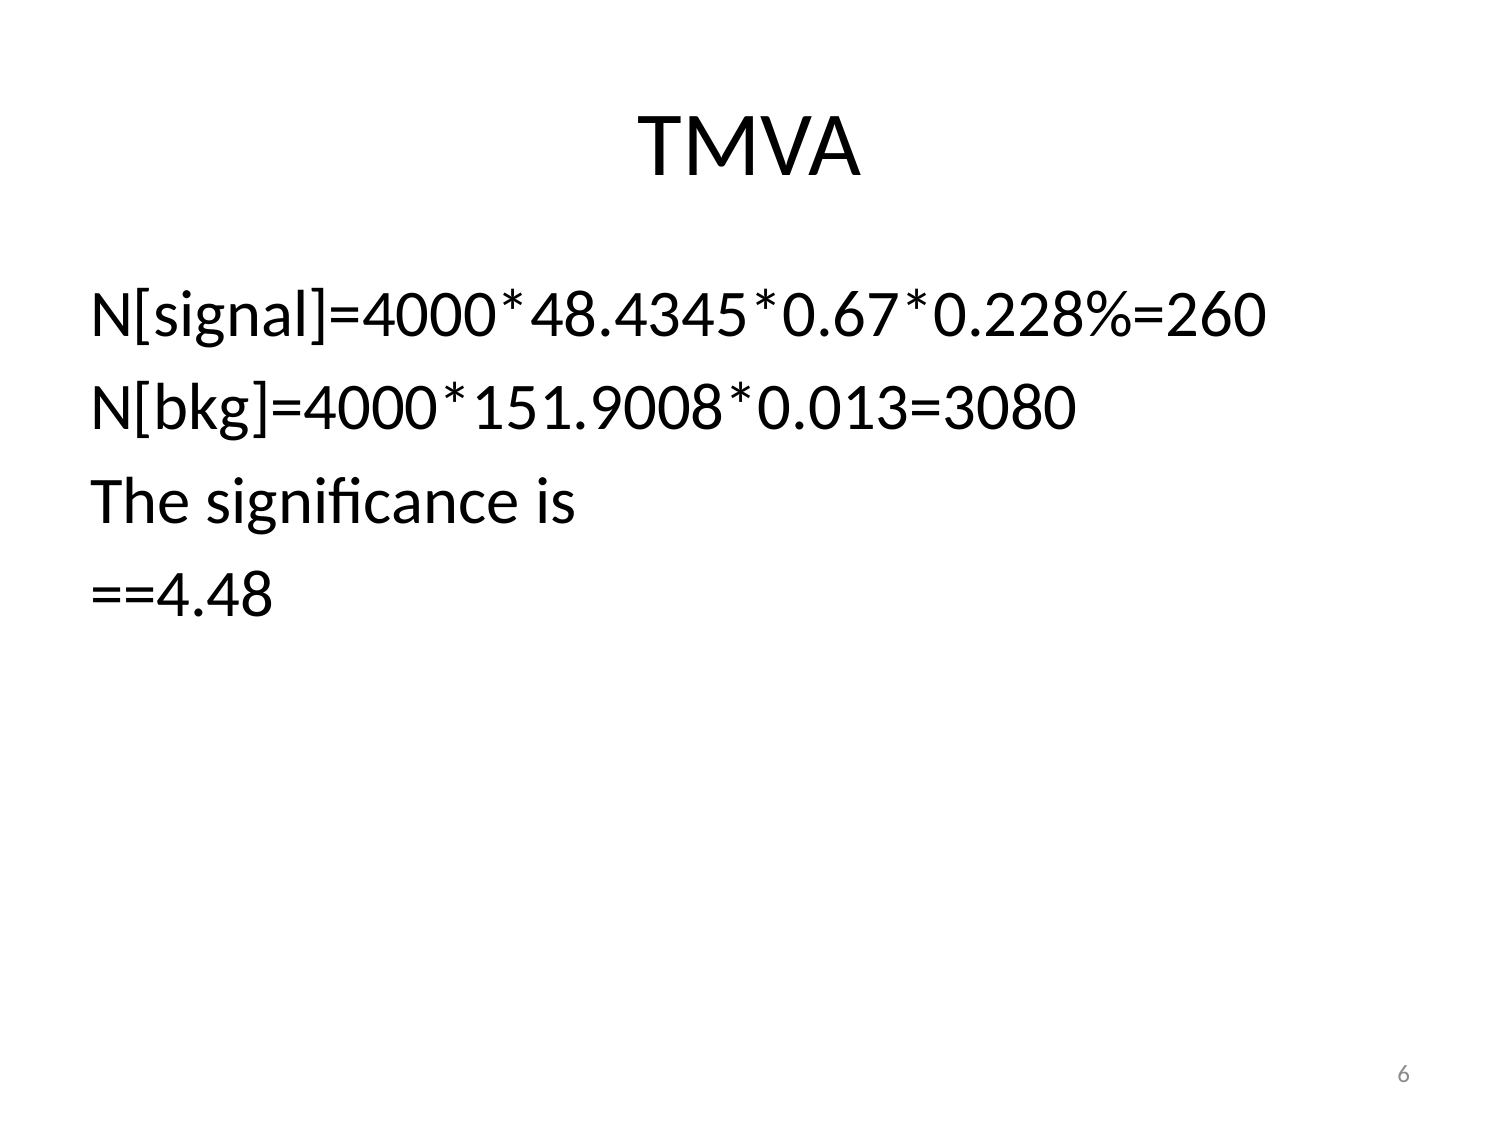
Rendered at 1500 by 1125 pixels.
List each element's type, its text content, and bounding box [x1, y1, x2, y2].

title TMVA [75, 45, 1425, 233]
slide_number 6 [1074, 1042, 1425, 1103]
